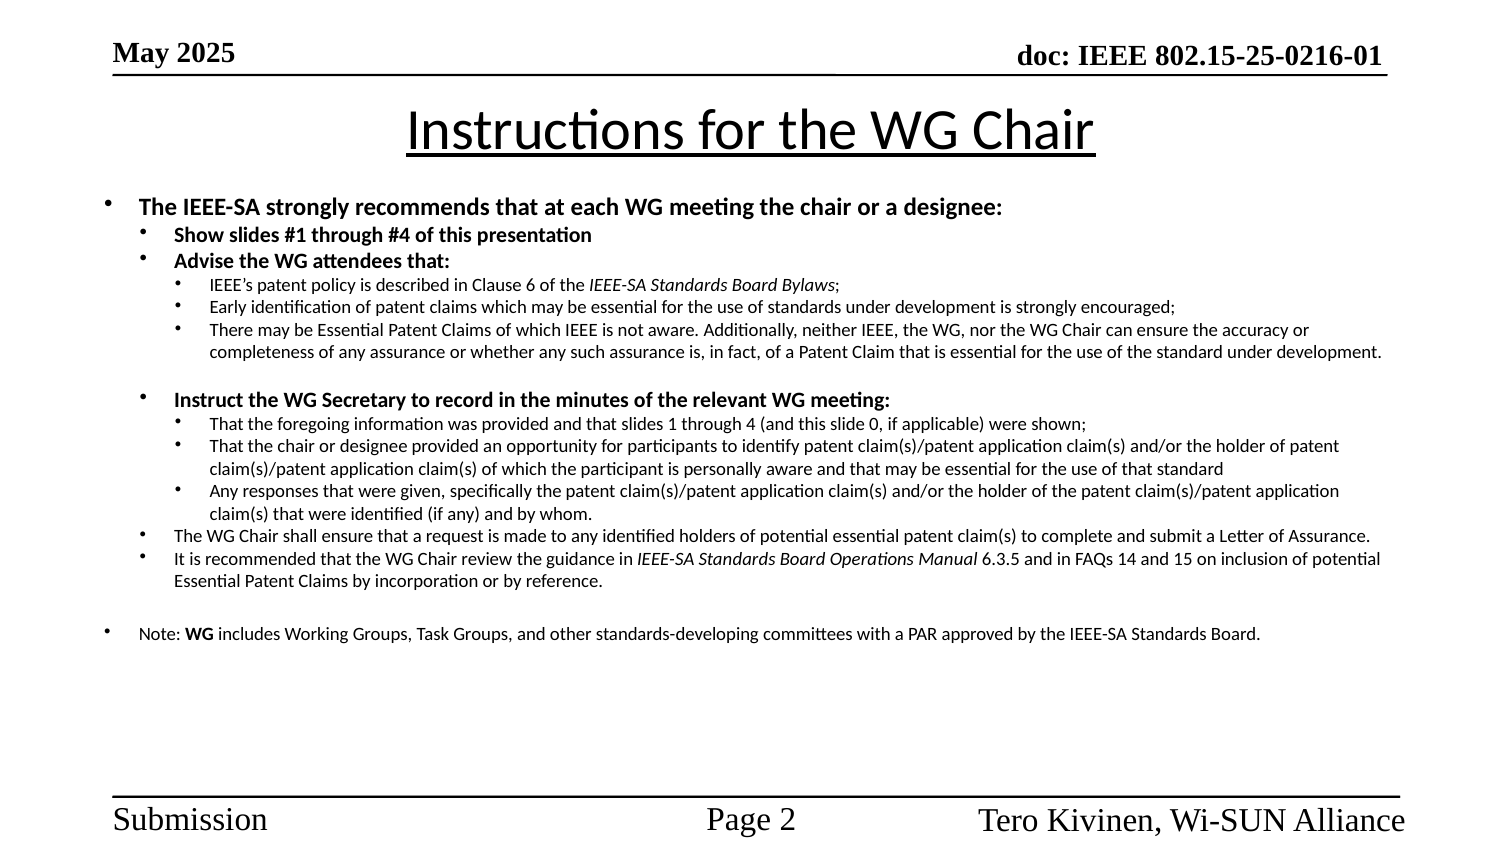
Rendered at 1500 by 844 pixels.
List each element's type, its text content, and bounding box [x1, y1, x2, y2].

text_box Instructions for the WG Chair [118, 75, 1384, 177]
text_box The IEEE-SA strongly recommends that at each WG meeting the chair or a designee: Show slides #1 through #4 of this presentation Advise the WG attendees that: IEEE’s patent policy is described in Clause 6 of the IEEE-SA Standards Board Bylaws; Early identification of patent claims which may be essential for the use of standards under development is strongly encouraged; There may be Essential Patent Claims of which IEEE is not aware. Additionally, neither IEEE, the WG, nor the WG Chair can ensure the accuracy or completeness of any assurance or whether any such assurance is, in fact, of a Patent Claim that is essential for the use of the standard under development. Instruct the WG Secretary to record in the minutes of the relevant WG meeting: That the foregoing information was provided and that slides 1 through 4 (and this slide 0, if applicable) were shown; That the chair or designee provided an opportunity for participants to identify patent claim(s)/patent application claim(s) and/or the holder of patent claim(s)/patent application claim(s) of which the participant is personally aware and that may be essential for the use of that standard Any responses that were given, specifically the patent claim(s)/patent application claim(s) and/or the holder of the patent claim(s)/patent application claim(s) that were identified (if any) and by whom. The WG Chair shall ensure that a request is made to any identified holders of potential essential patent claim(s) to complete and submit a Letter of Assurance. It is recommended that the WG Chair review the guidance in IEEE-SA Standards Board Operations Manual 6.3.5 and in FAQs 14 and 15 on inclusion of potential Essential Patent Claims by incorporation or by reference. Note: WG includes Working Groups, Task Groups, and other standards-developing committees with a PAR approved by the IEEE-SA Standards Board. [88, 183, 1417, 797]
